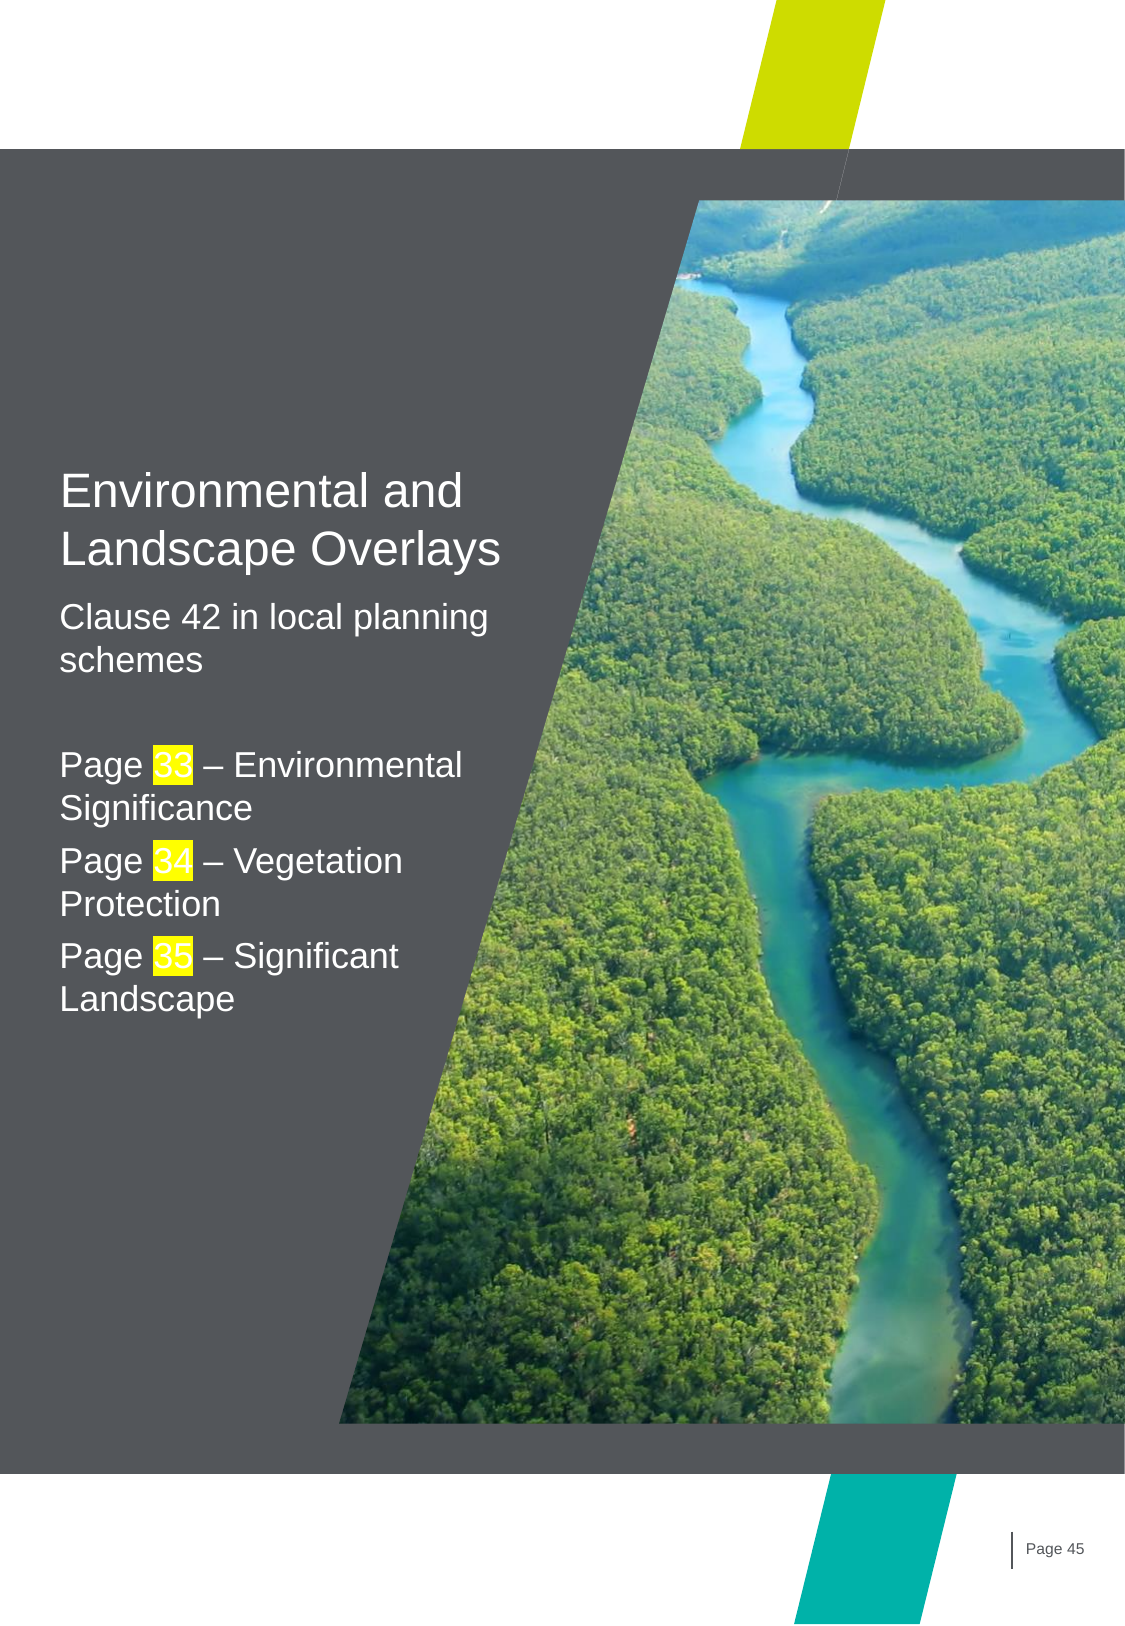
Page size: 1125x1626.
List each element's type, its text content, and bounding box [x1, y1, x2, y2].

picture [339, 200, 1125, 1424]
subtitle Clause 42 in local planning schemes Page 33 – Environmental Significance Page 34 – Vegetation Protection Page 35 – Significant Landscape [59, 593, 339, 909]
slide_number Page 45 [1025, 1505, 1093, 1591]
title Environmental and Landscape Overlays [59, 338, 339, 575]
